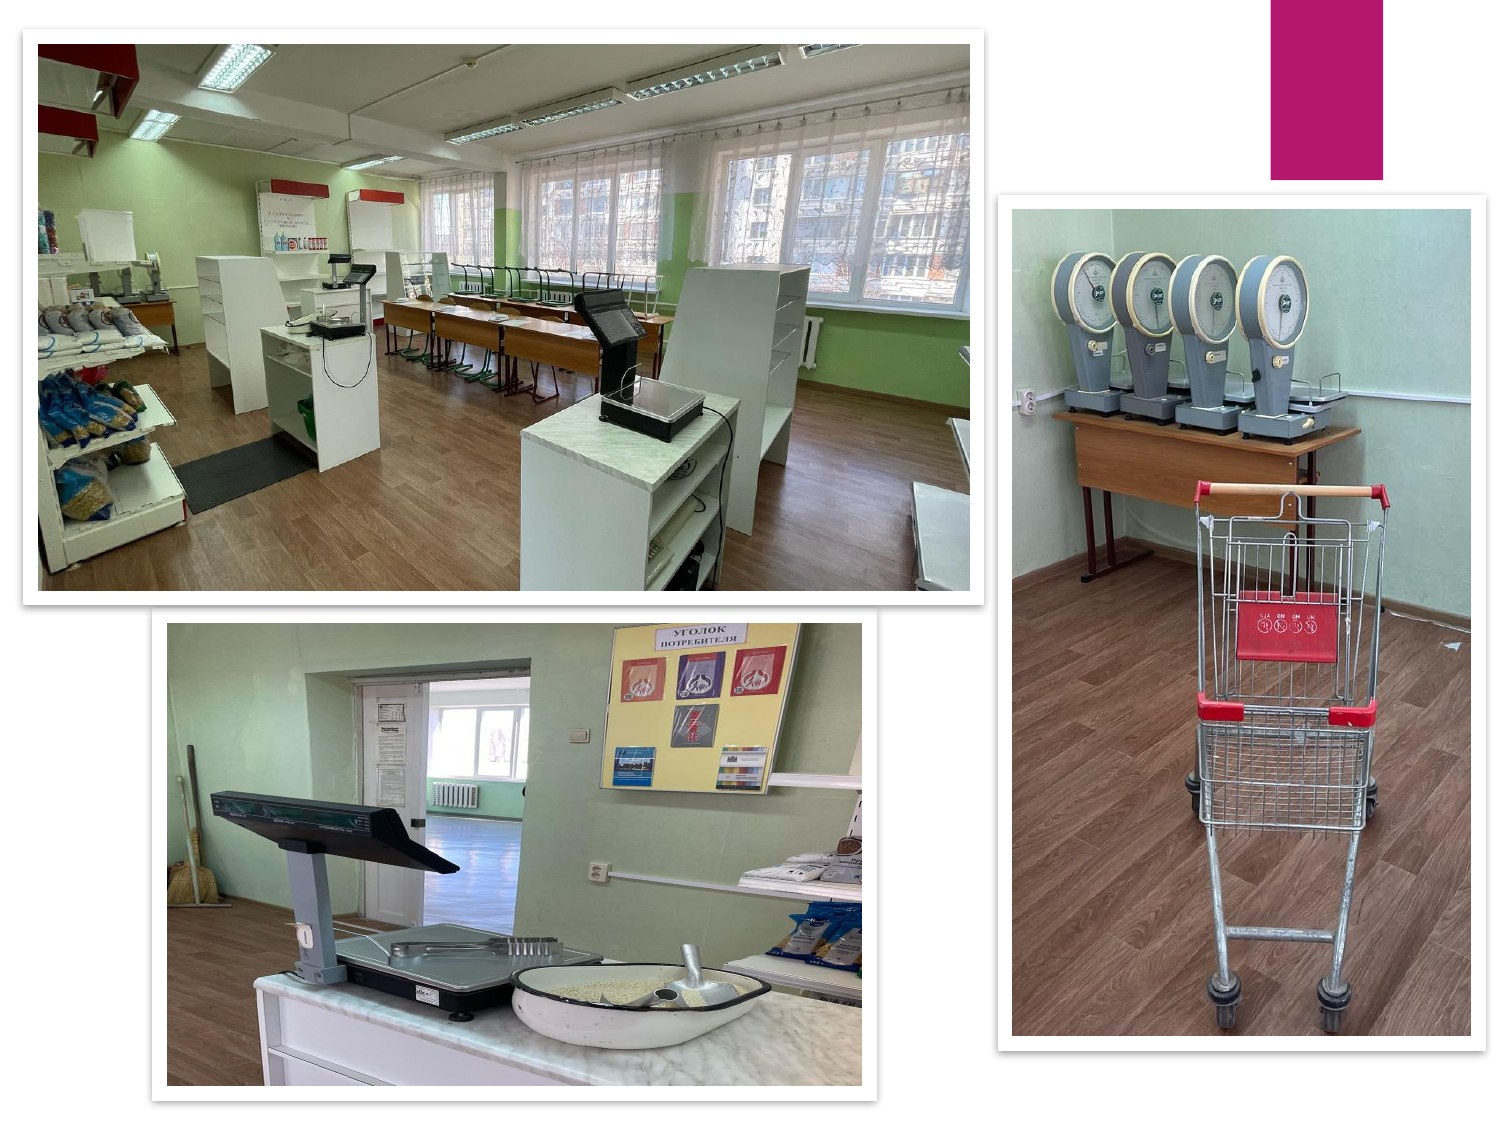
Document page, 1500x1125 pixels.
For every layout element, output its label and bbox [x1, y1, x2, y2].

picture [1012, 209, 1472, 1037]
picture [37, 43, 970, 591]
picture [166, 622, 863, 1087]
